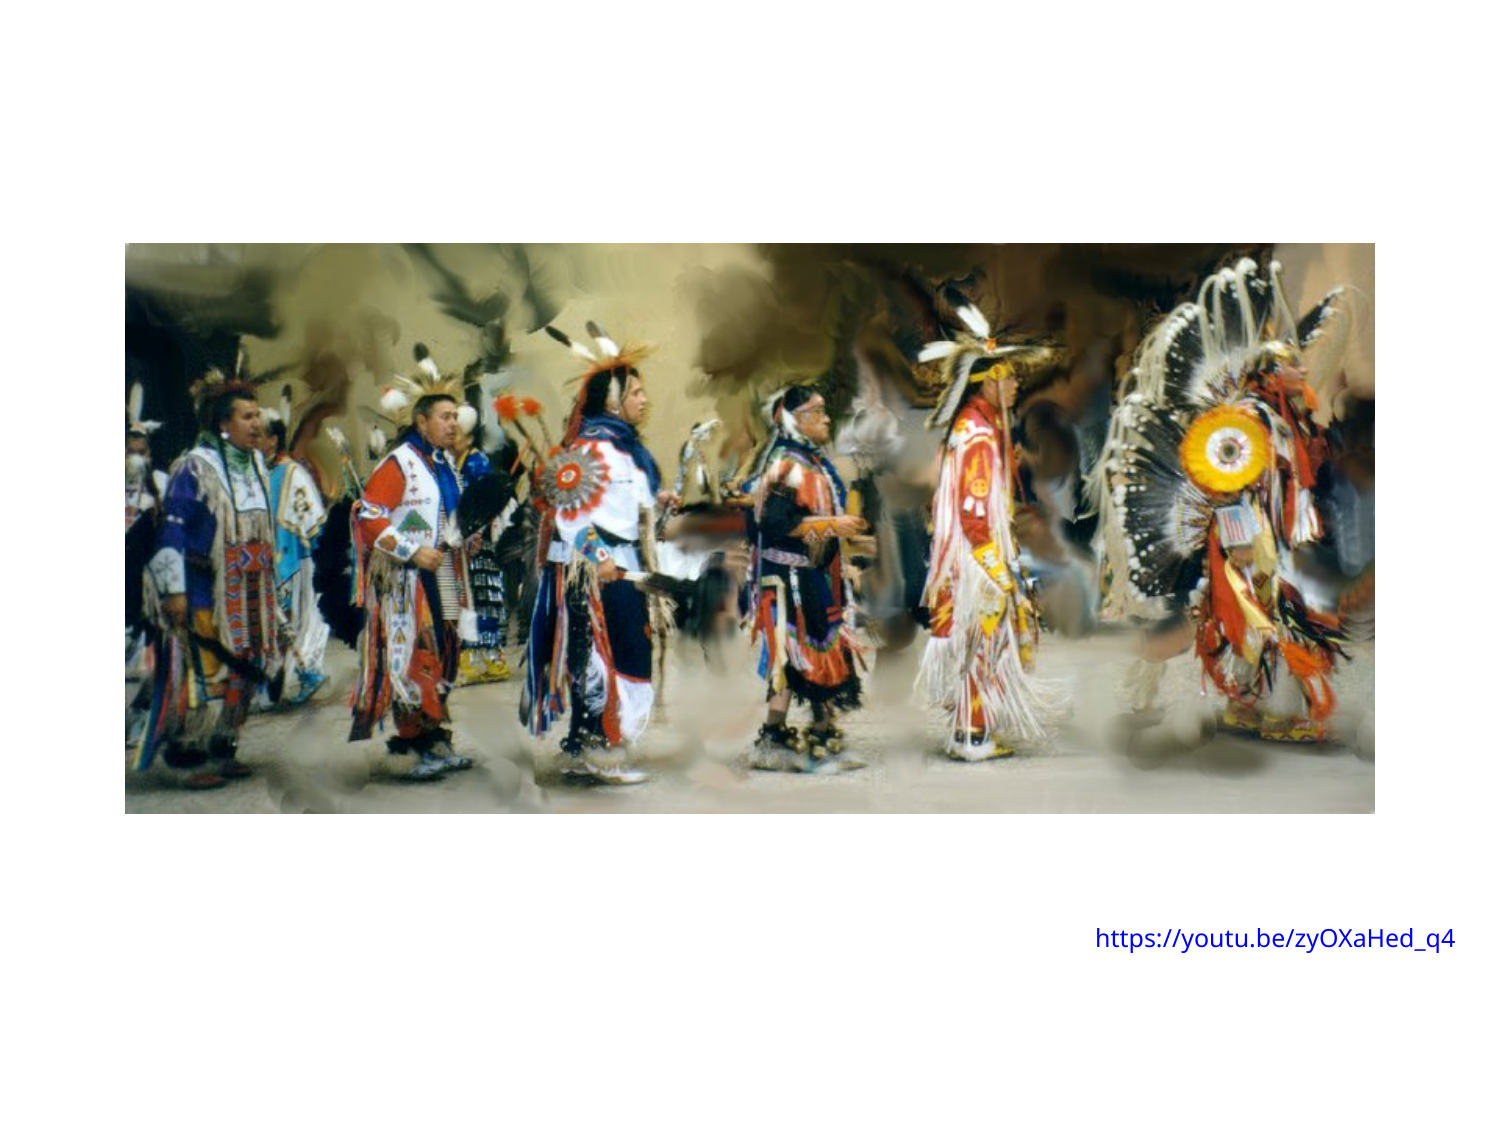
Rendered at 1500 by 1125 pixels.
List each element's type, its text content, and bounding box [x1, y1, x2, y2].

picture [124, 243, 1376, 815]
text_box https://youtu.be/zyOXaHed_q4 [1080, 915, 1472, 1010]
